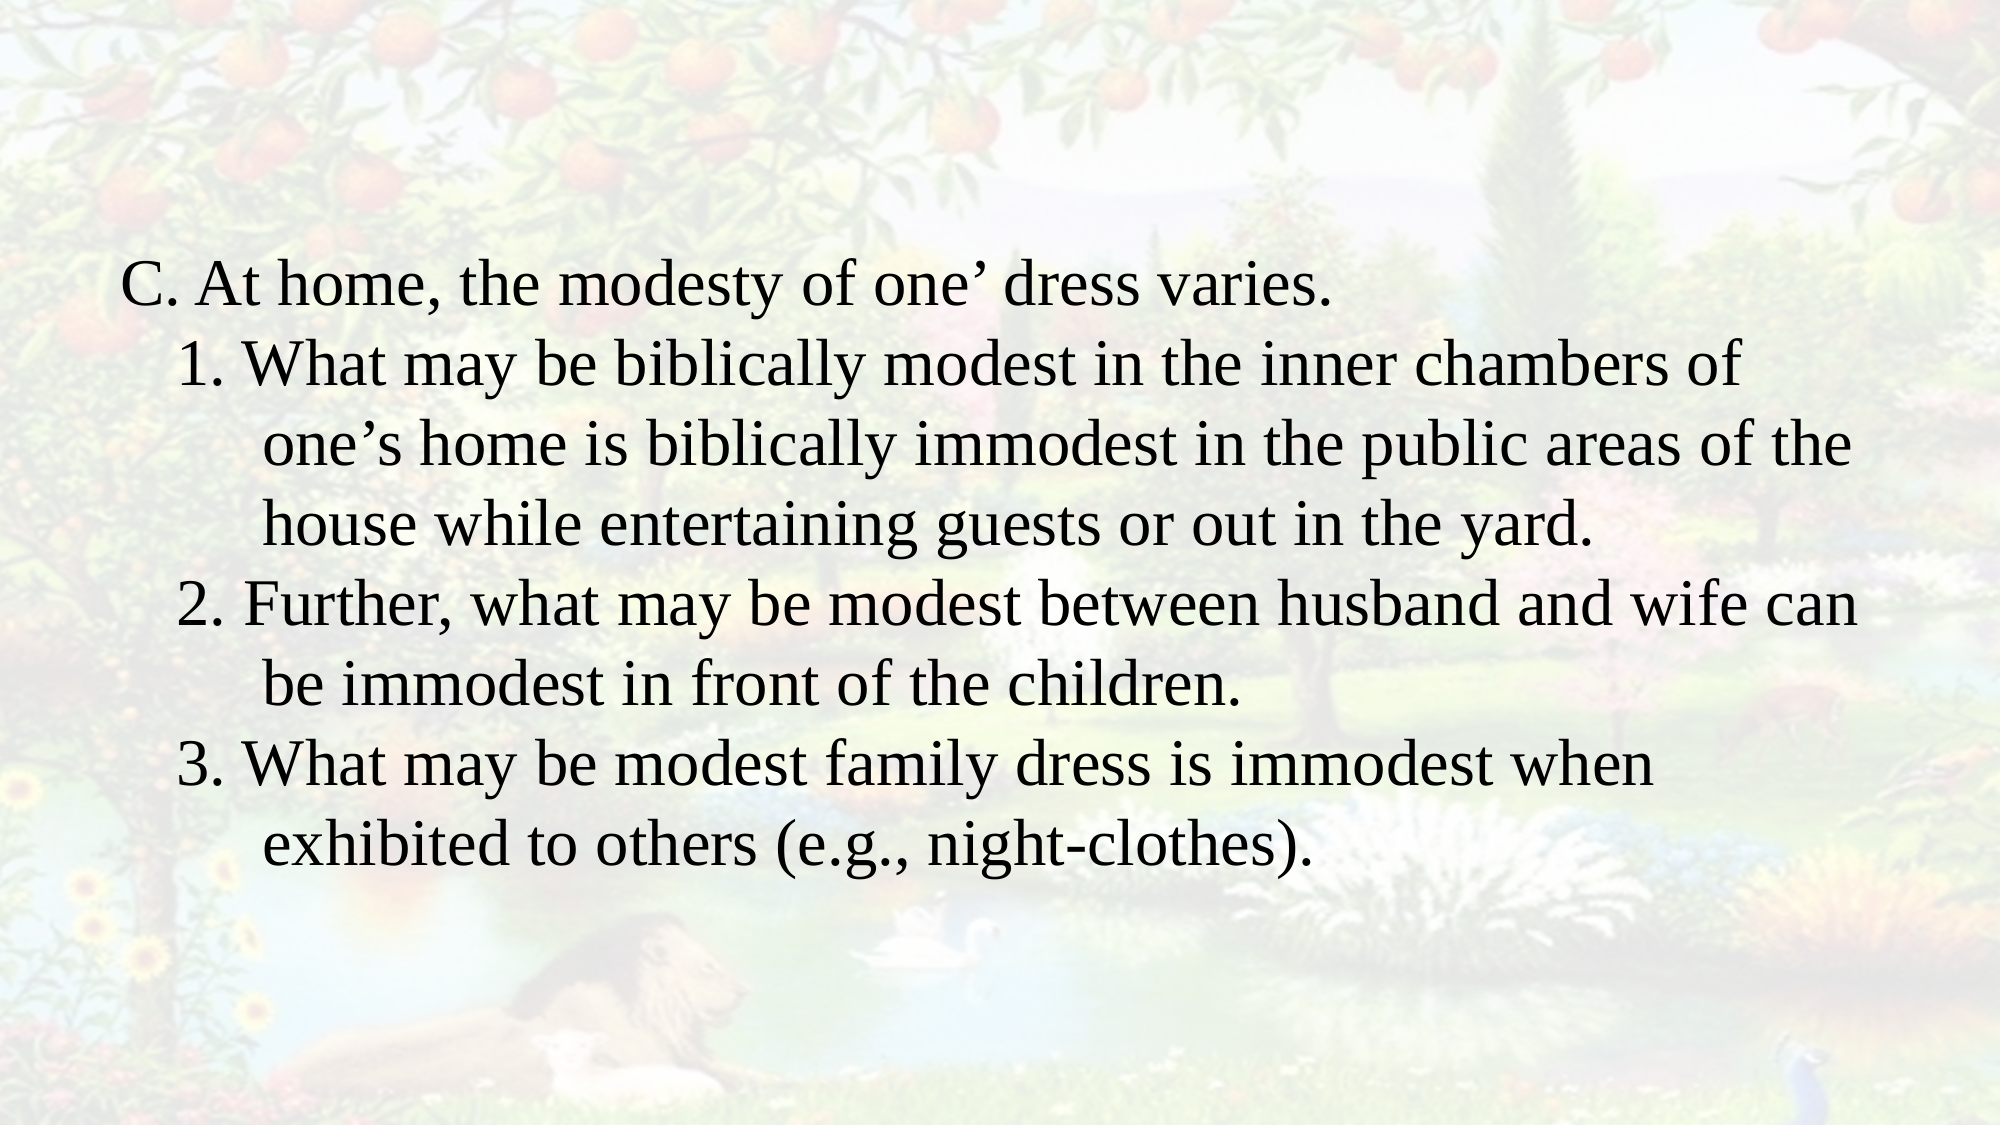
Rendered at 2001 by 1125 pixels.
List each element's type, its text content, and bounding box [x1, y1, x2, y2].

text_box C. At home, the modesty of one’ dress varies. 1. What may be biblically modest in the inner chambers of one’s home is biblically immodest in the public areas of the house while entertaining guests or out in the yard. 2. Further, what may be modest between husband and wife can be immodest in front of the children. 3. What may be modest family dress is immodest when exhibited to others (e.g., night-clothes). [105, 231, 1895, 887]
